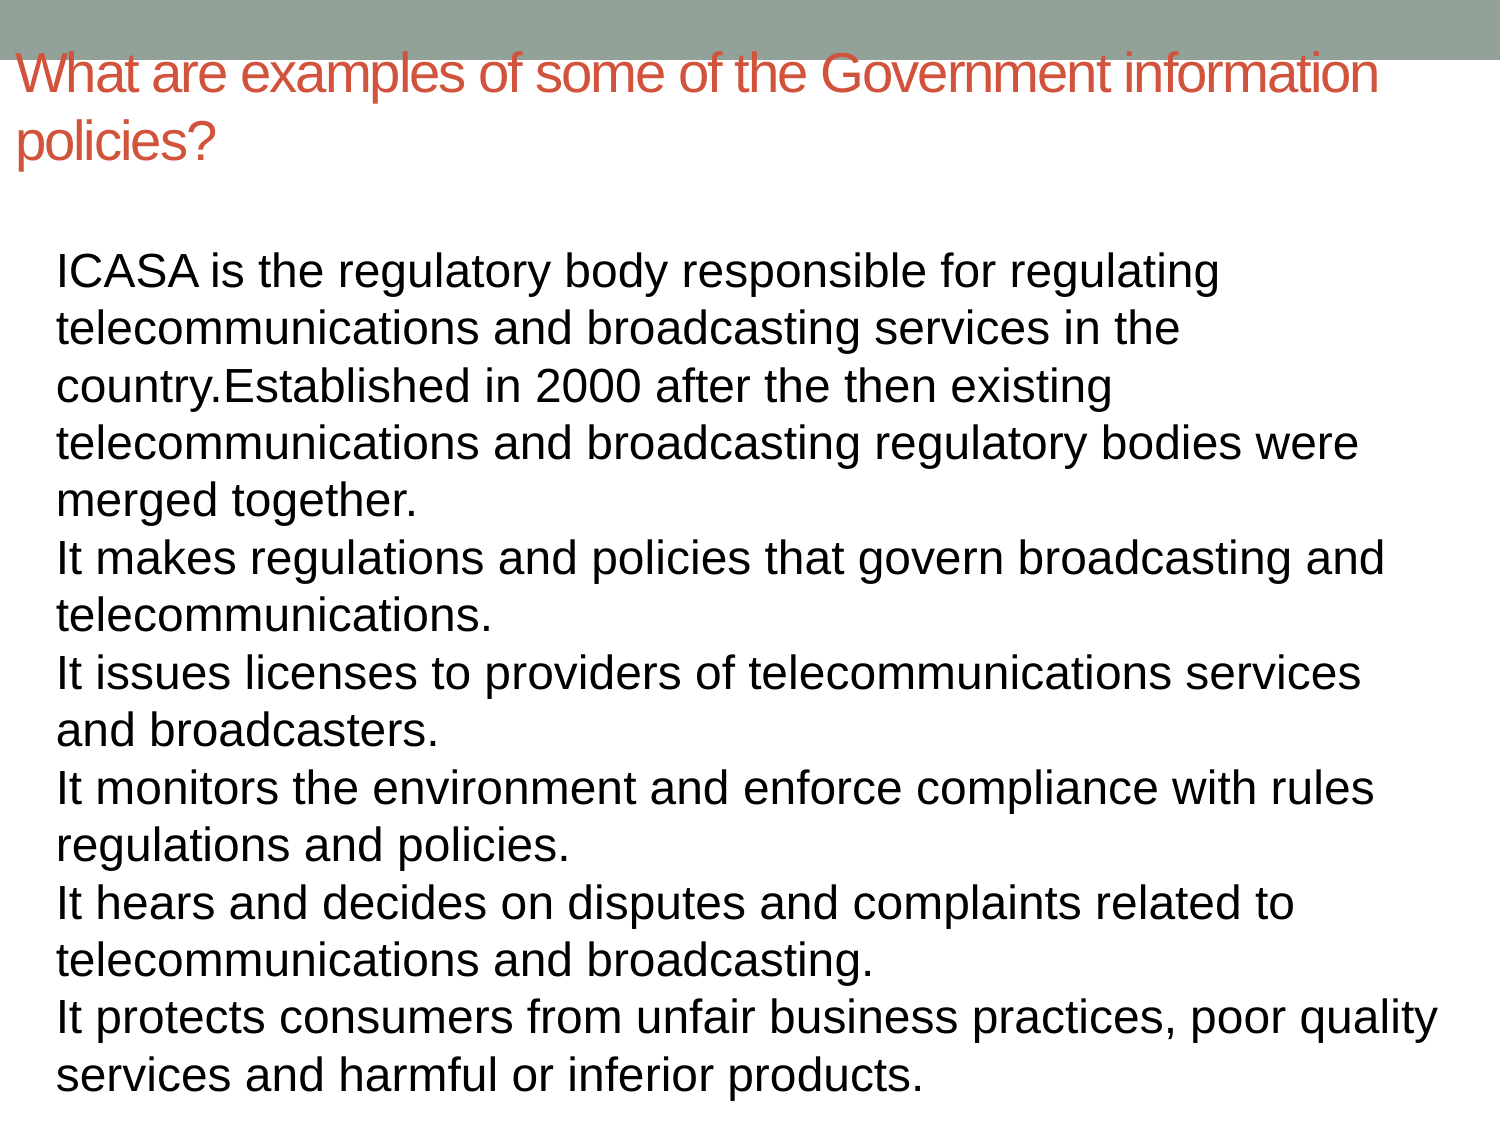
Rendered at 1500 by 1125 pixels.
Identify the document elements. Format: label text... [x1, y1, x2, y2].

text_box ICASA is the regulatory body responsible for regulating telecommunications and broadcasting services in the country.Established in 2000 after the then existing telecommunications and broadcasting regulatory bodies were merged together. It makes regulations and policies that govern broadcasting and telecommunications. It issues licenses to providers of telecommunications services and broadcasters. It monitors the environment and enforce compliance with rules regulations and policies. It hears and decides on disputes and complaints related to telecommunications and broadcasting. It protects consumers from unfair business practices, poor quality services and harmful or inferior products. [41, 231, 1459, 1125]
title What are examples of some of the Government information policies? [0, 0, 1500, 208]
